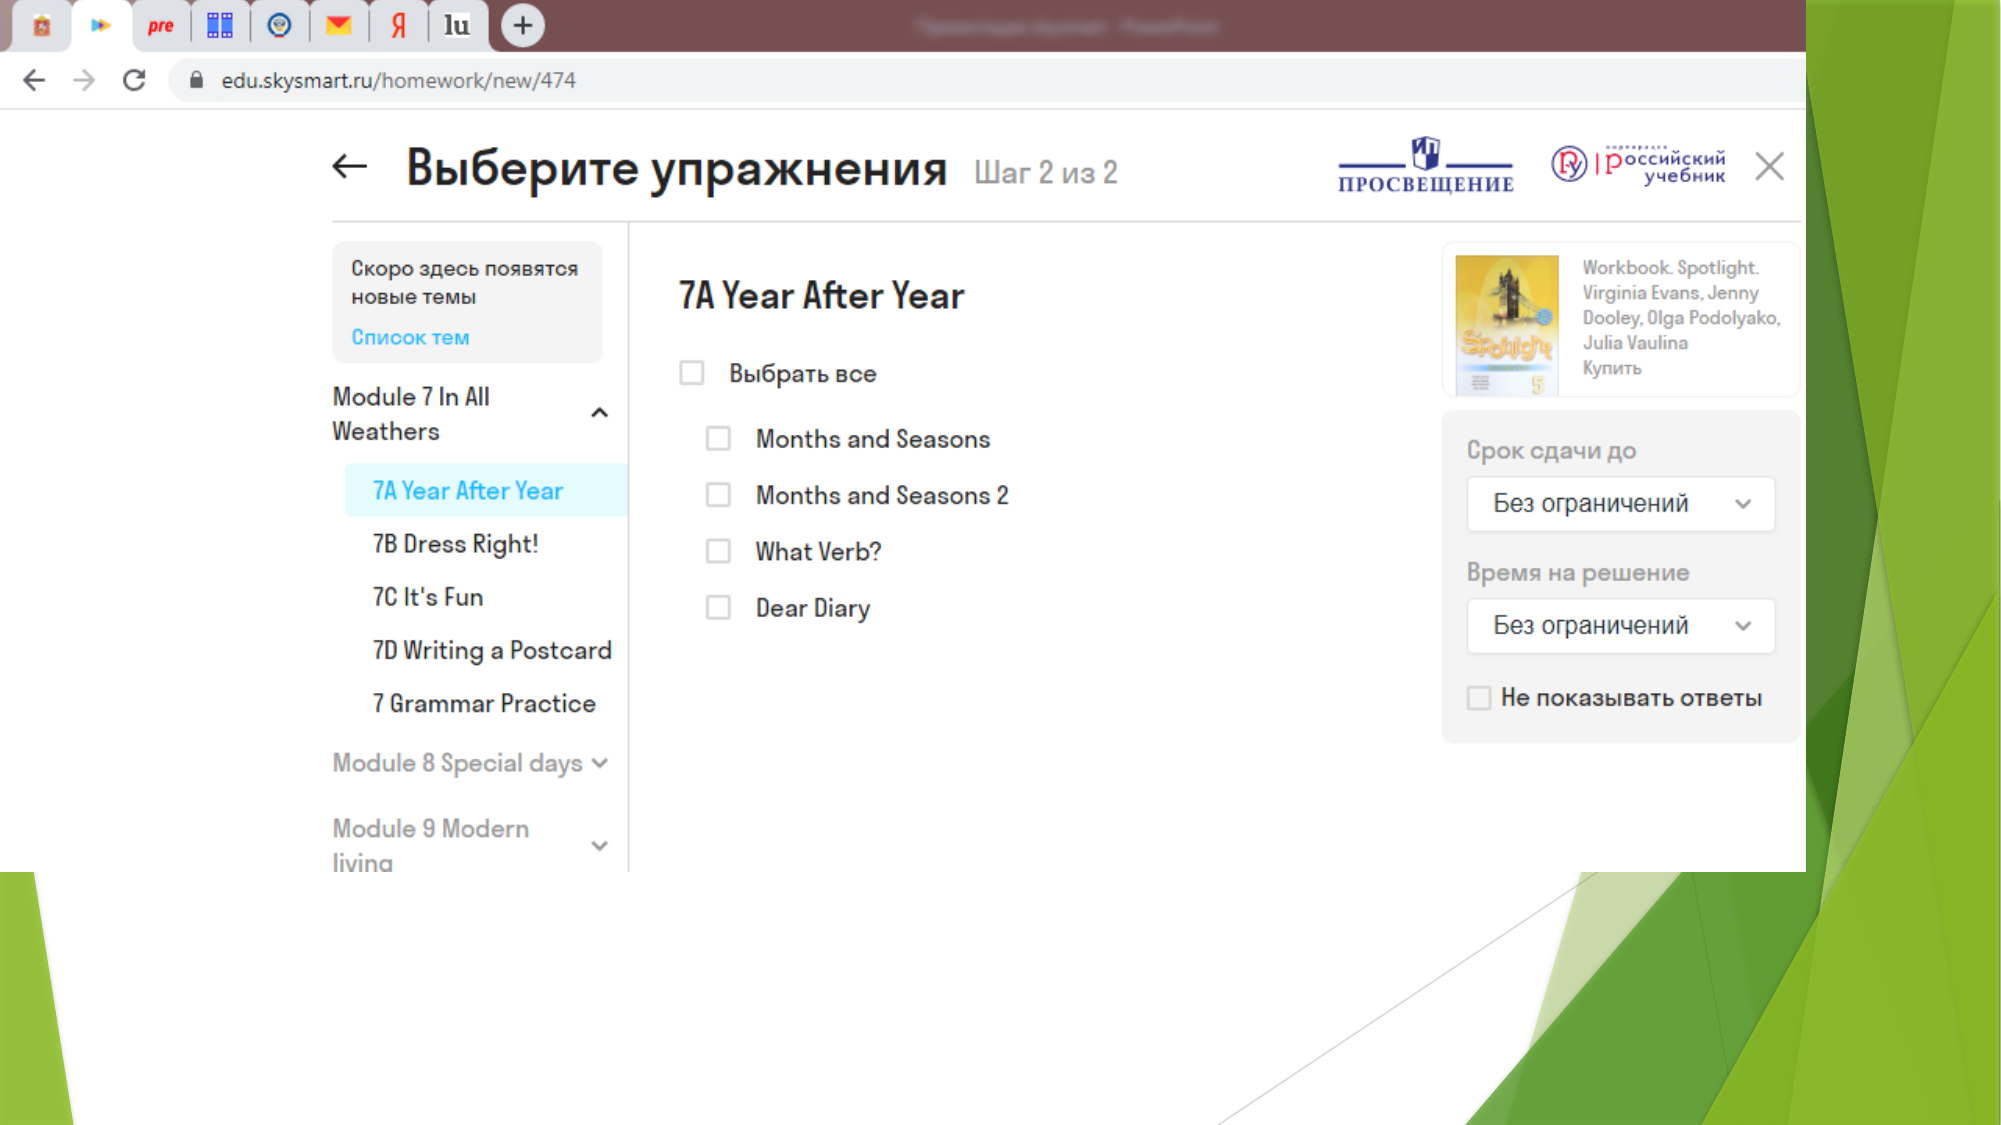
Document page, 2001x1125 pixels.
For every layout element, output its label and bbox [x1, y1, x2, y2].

picture [0, 0, 1807, 873]
